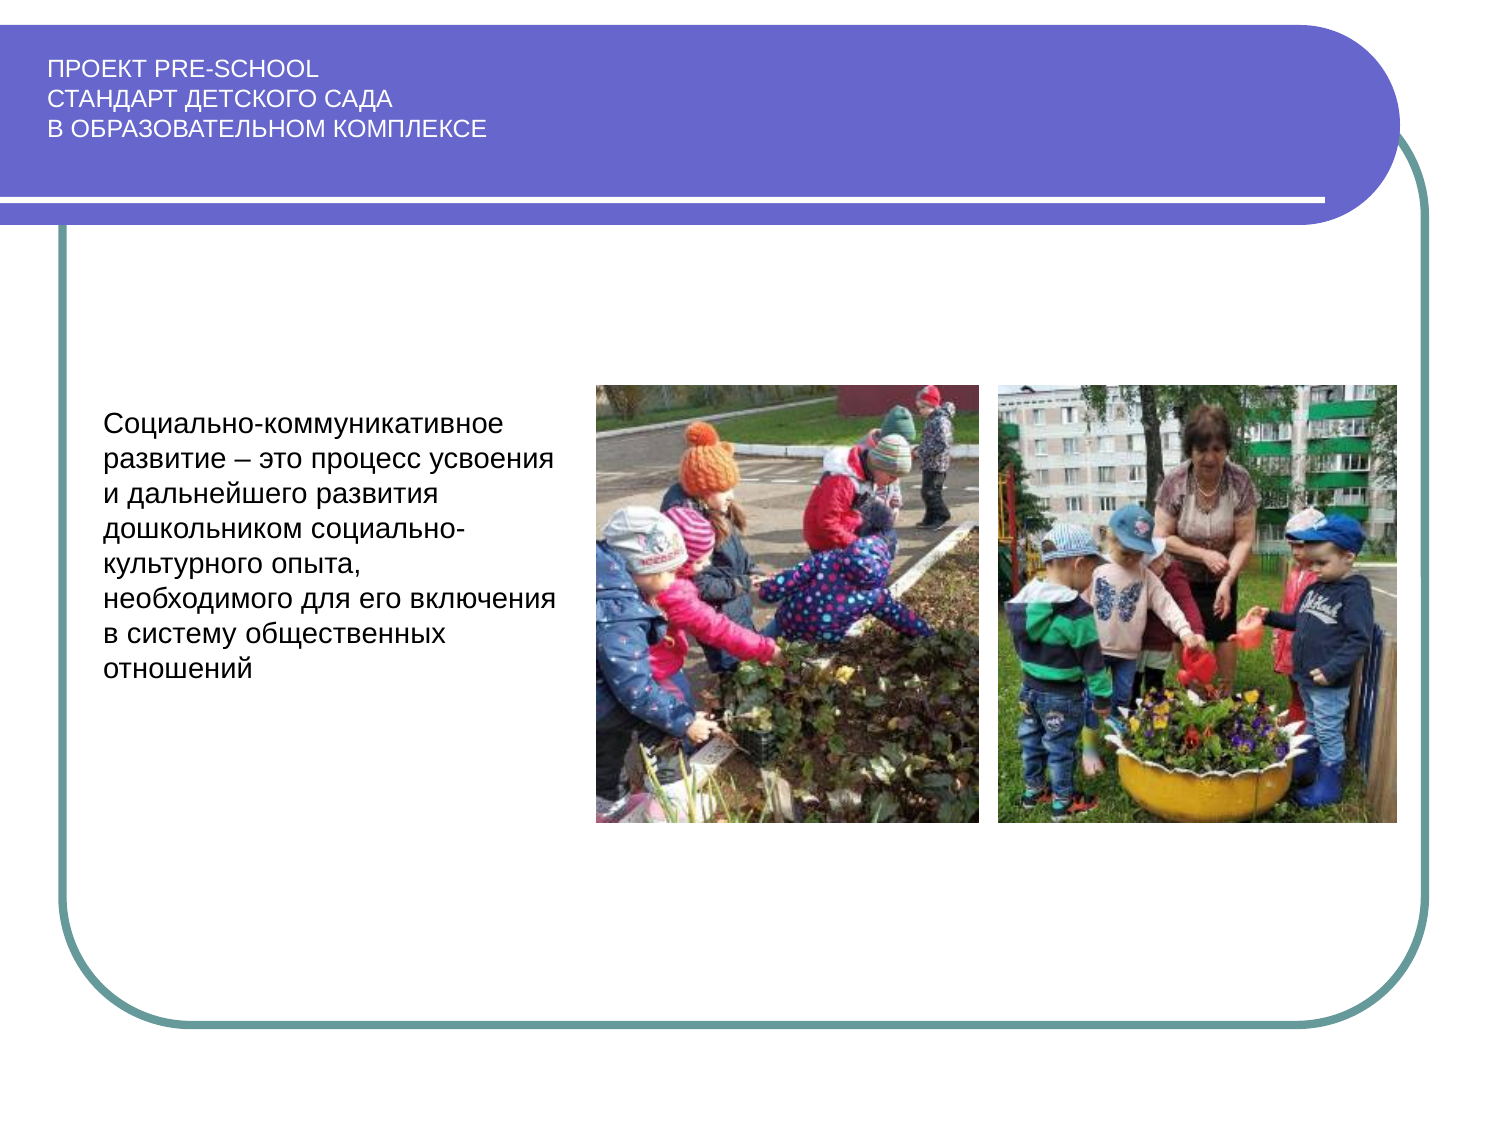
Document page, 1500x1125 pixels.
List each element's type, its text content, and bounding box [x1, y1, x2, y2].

picture [997, 385, 1397, 823]
text_box Социально-коммуникативное развитие – это процесс усвоения и дальнейшего развития дошкольником социально-культурного опыта, необходимого для его включения в систему общественных отношений [88, 397, 573, 692]
picture [596, 385, 979, 823]
title ПРОЕКТ PRE-SCHOOL СТАНДАРТ ДЕТСКОГО САДА В ОБРАЗОВАТЕЛЬНОМ КОМПЛЕКСЕ [31, 37, 1348, 188]
